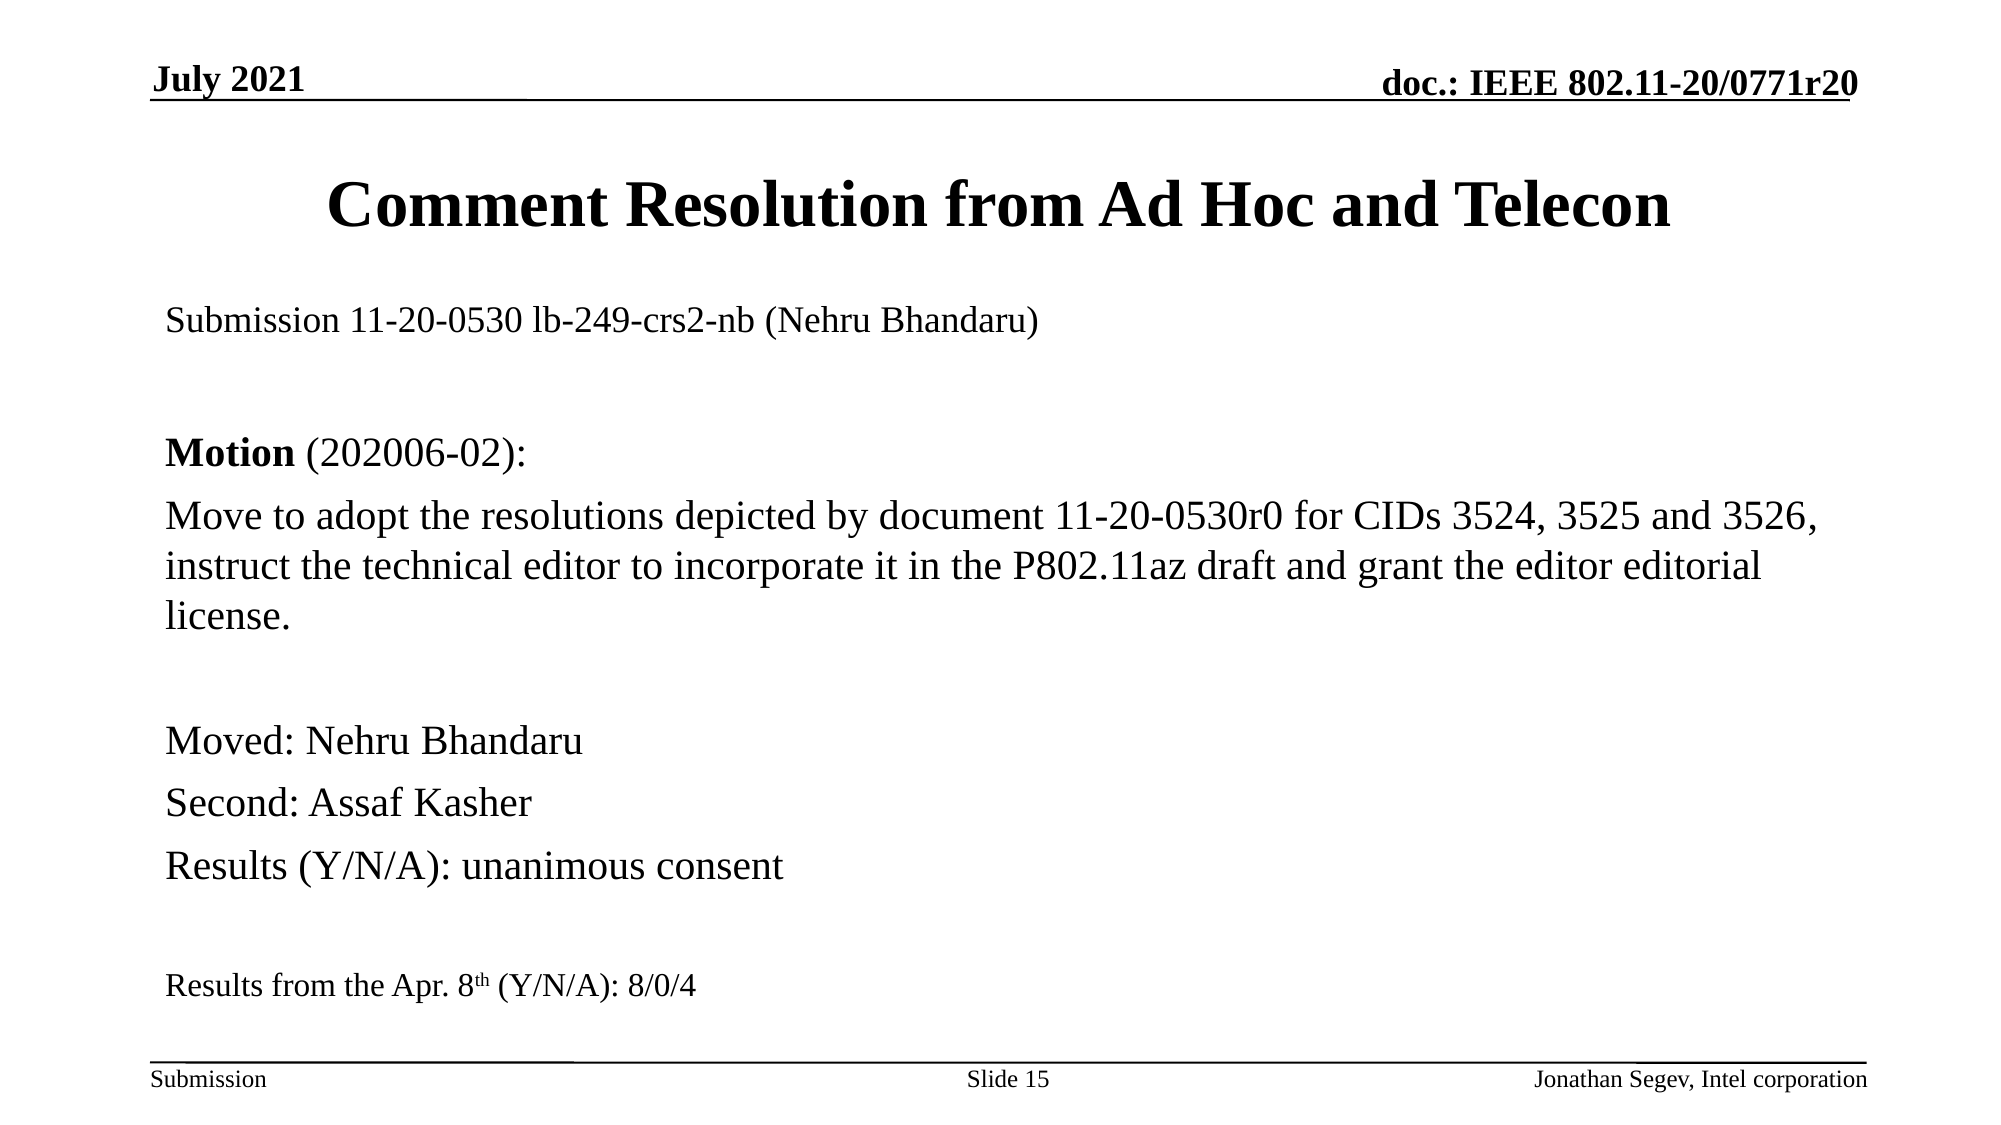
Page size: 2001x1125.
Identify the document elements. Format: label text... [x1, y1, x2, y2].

slide_number Slide 15 [950, 1061, 1067, 1123]
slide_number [152, 54, 563, 100]
title Comment Resolution from Ad Hoc and Telecon [149, 112, 1850, 286]
list Submission 11-20-0530 lb-249-crs2-nb (Nehru Bhandaru) Motion (202006-02): Move to adopt the resolutions depicted by document 11-20-0530r0 for CIDs 3524, 3525 and 3526, instruct the technical editor to incorporate it in the P802.11az draft and grant the editor editorial license. Moved: Nehru Bhandaru Second: Assaf Kasher Results (Y/N/A): unanimous consent Results from the Apr. 8th (Y/N/A): 8/0/4 [149, 286, 1850, 1000]
footer Jonathan Segev, Intel corporation [1171, 1061, 1869, 1093]
